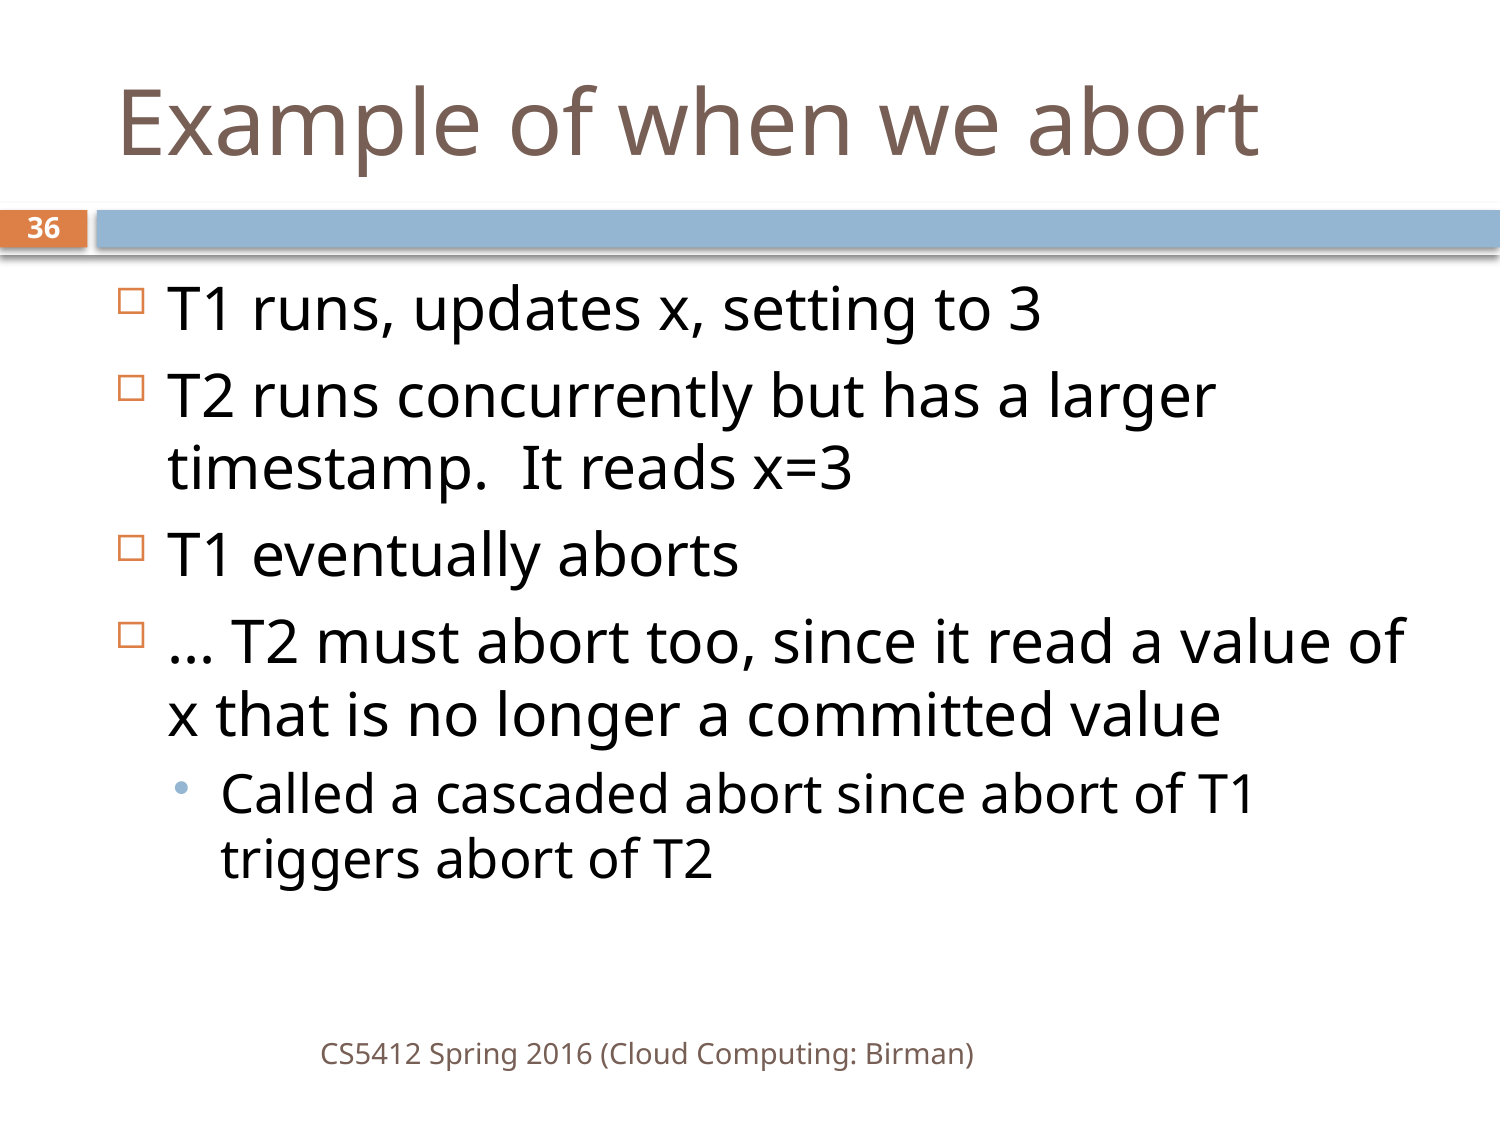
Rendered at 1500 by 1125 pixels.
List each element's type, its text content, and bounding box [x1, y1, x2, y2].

title Example of when we abort [100, 37, 1438, 200]
slide_number 36 [0, 208, 88, 249]
footer CS5412 Spring 2016 (Cloud Computing: Birman) [99, 1024, 990, 1085]
list T1 runs, updates x, setting to 3 T2 runs concurrently but has a larger timestamp. It reads x=3 T1 eventually aborts ... T2 must abort too, since it read a value of x that is no longer a committed value Called a cascaded abort since abort of T1 triggers abort of T2 [100, 262, 1438, 1005]
